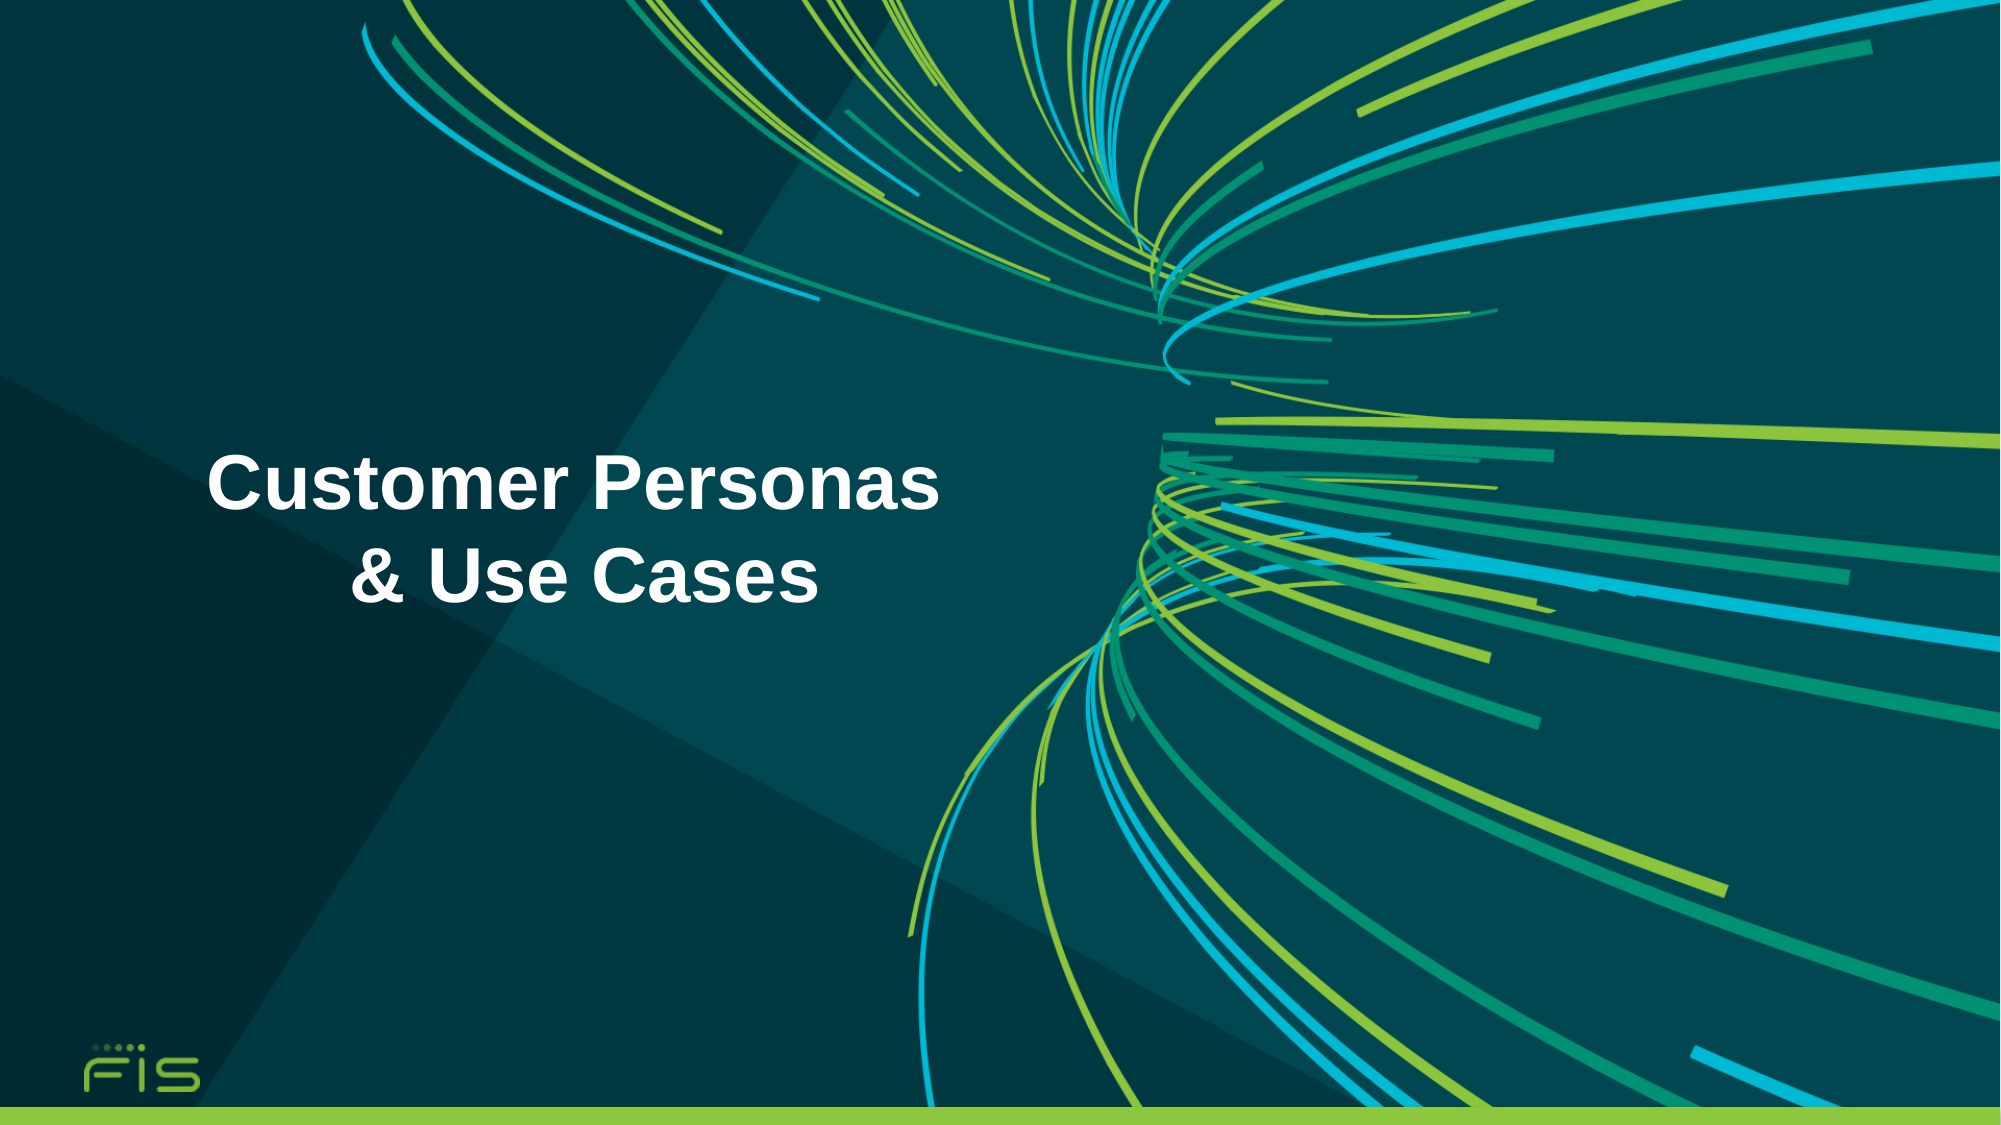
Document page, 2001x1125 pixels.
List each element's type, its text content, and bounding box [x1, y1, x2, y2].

list Customer Personas & Use Cases [0, 206, 1203, 844]
picture [0, 0, 2001, 1125]
